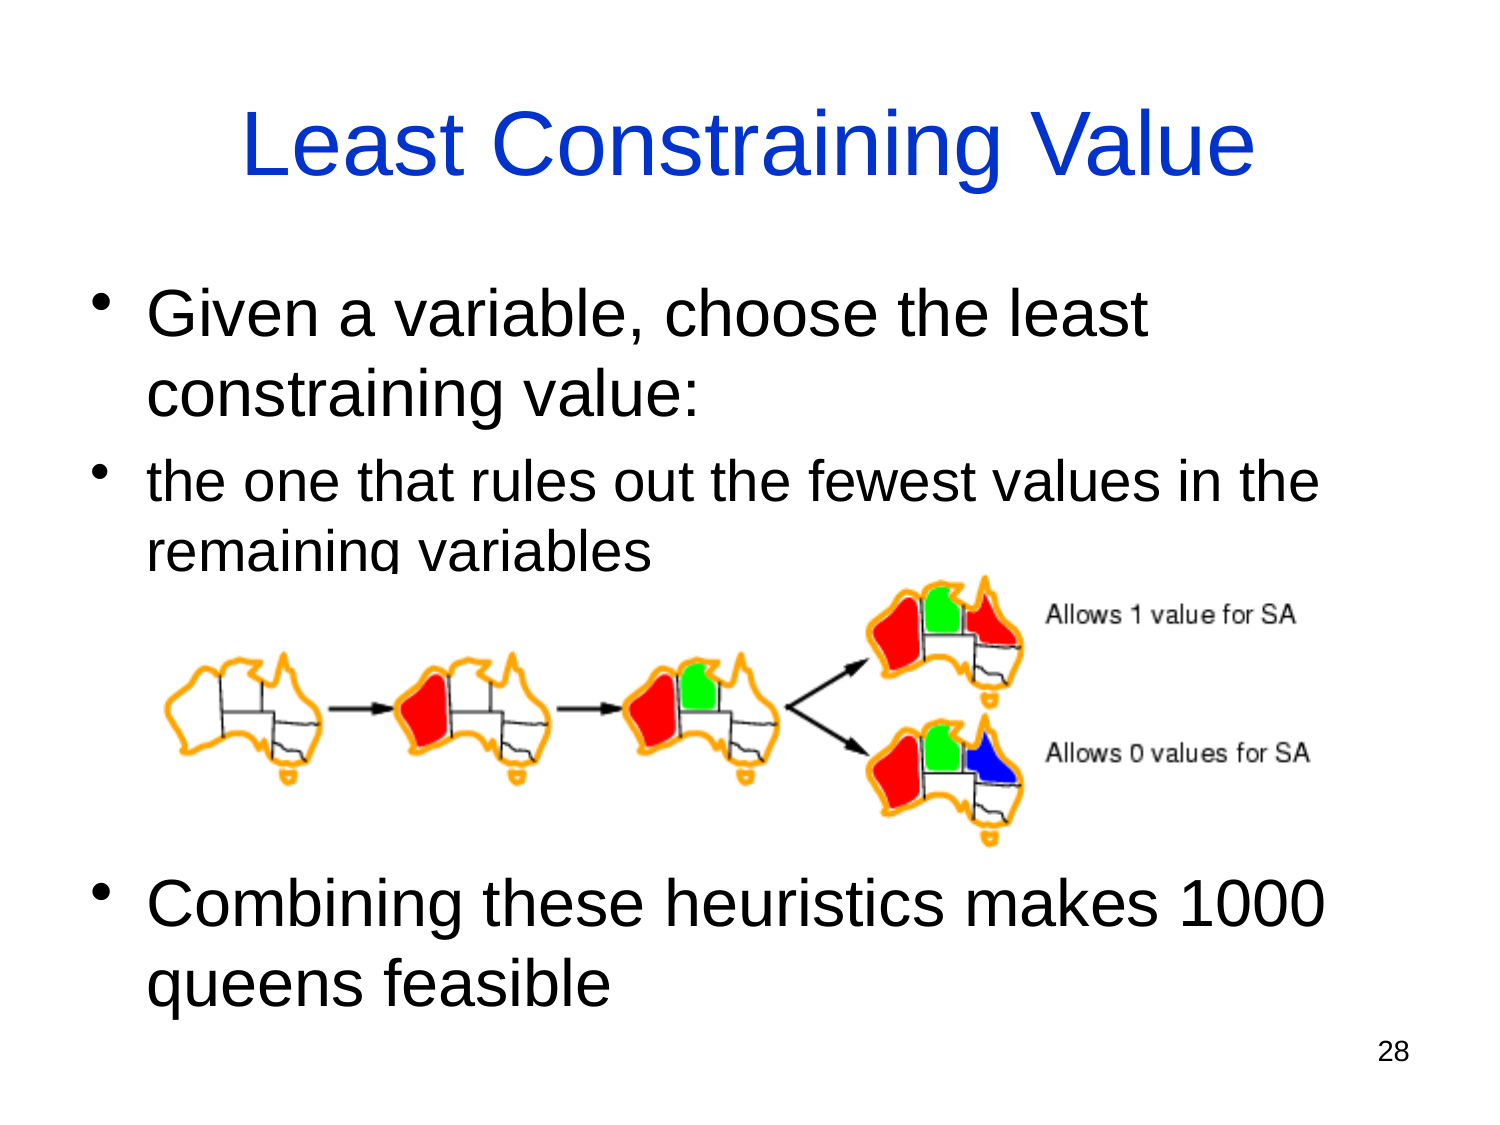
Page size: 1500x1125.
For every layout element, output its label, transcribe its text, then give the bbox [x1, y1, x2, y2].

slide_number 28 [1074, 1024, 1426, 1103]
list Given a variable, choose the least constraining value: the one that rules out the fewest values in the remaining variables Combining these heuristics makes 1000 queens feasible [75, 262, 1425, 1005]
title Least Constraining Value [75, 45, 1425, 233]
picture [162, 574, 1326, 851]
